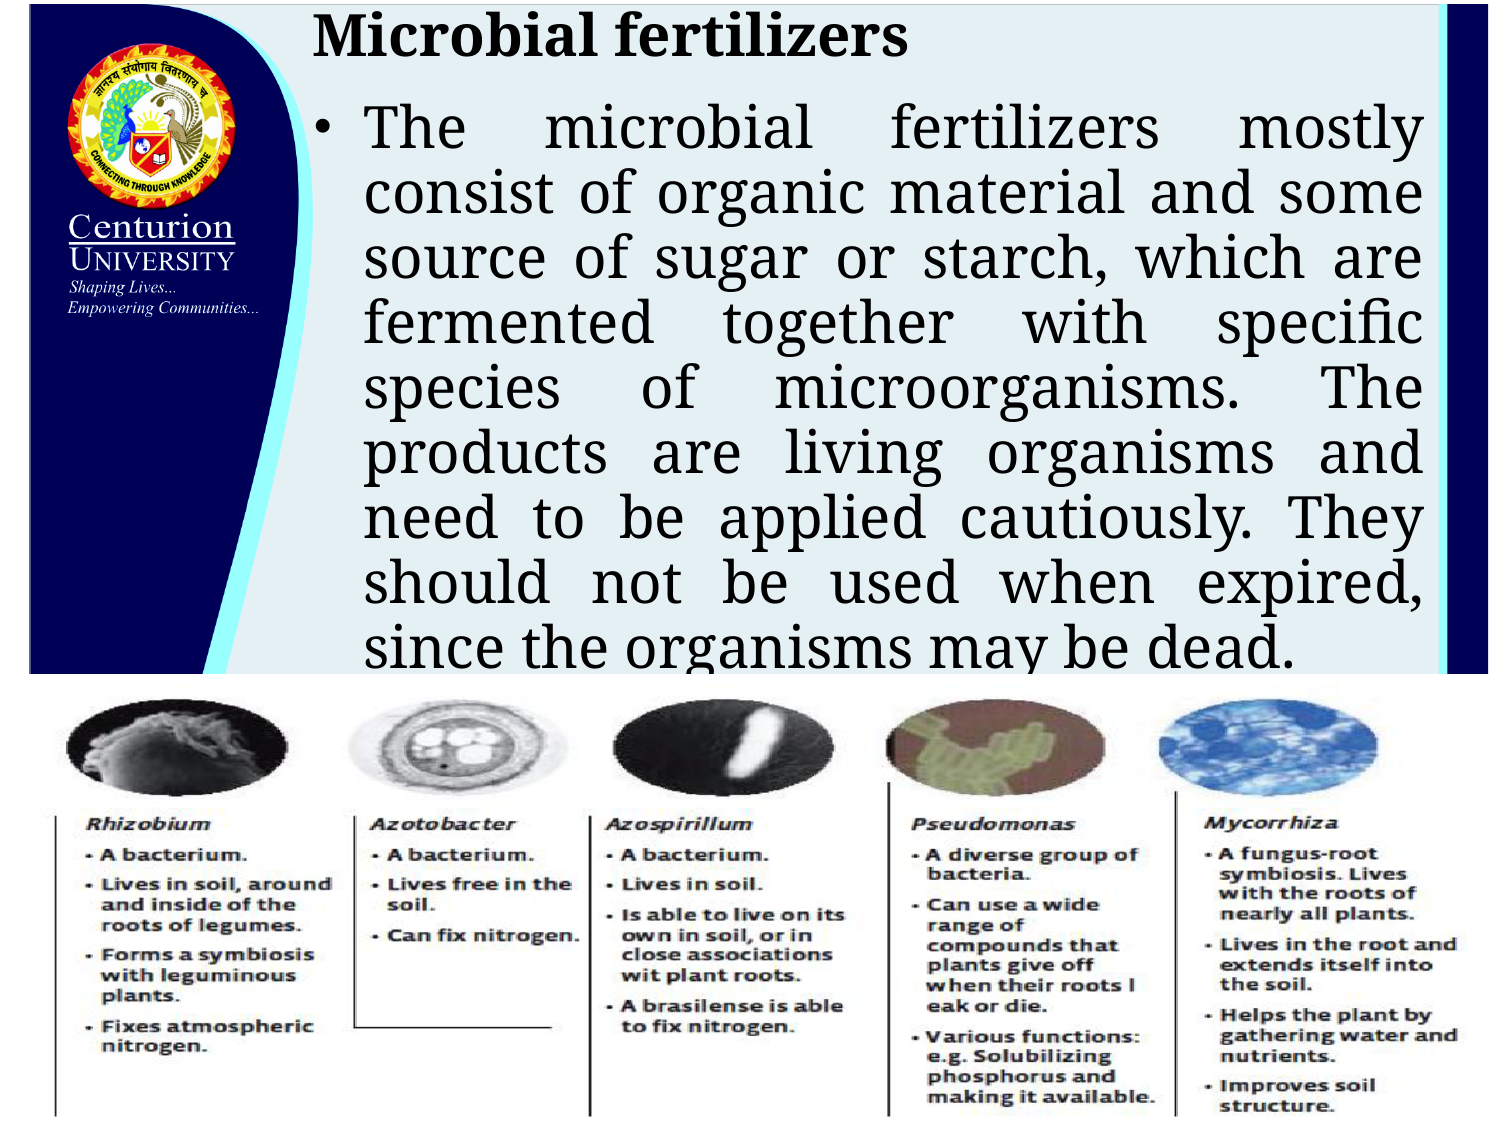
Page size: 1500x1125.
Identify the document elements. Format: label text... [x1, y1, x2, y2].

list Microbial fertilizers The microbial fertilizers mostly consist of organic material and some source of sugar or starch, which are fermented together with specific species of microorganisms. The products are living organisms and need to be applied cautiously. They should not be used when expired, since the organisms may be dead. [312, 0, 1426, 673]
picture [24, 4, 1500, 1125]
